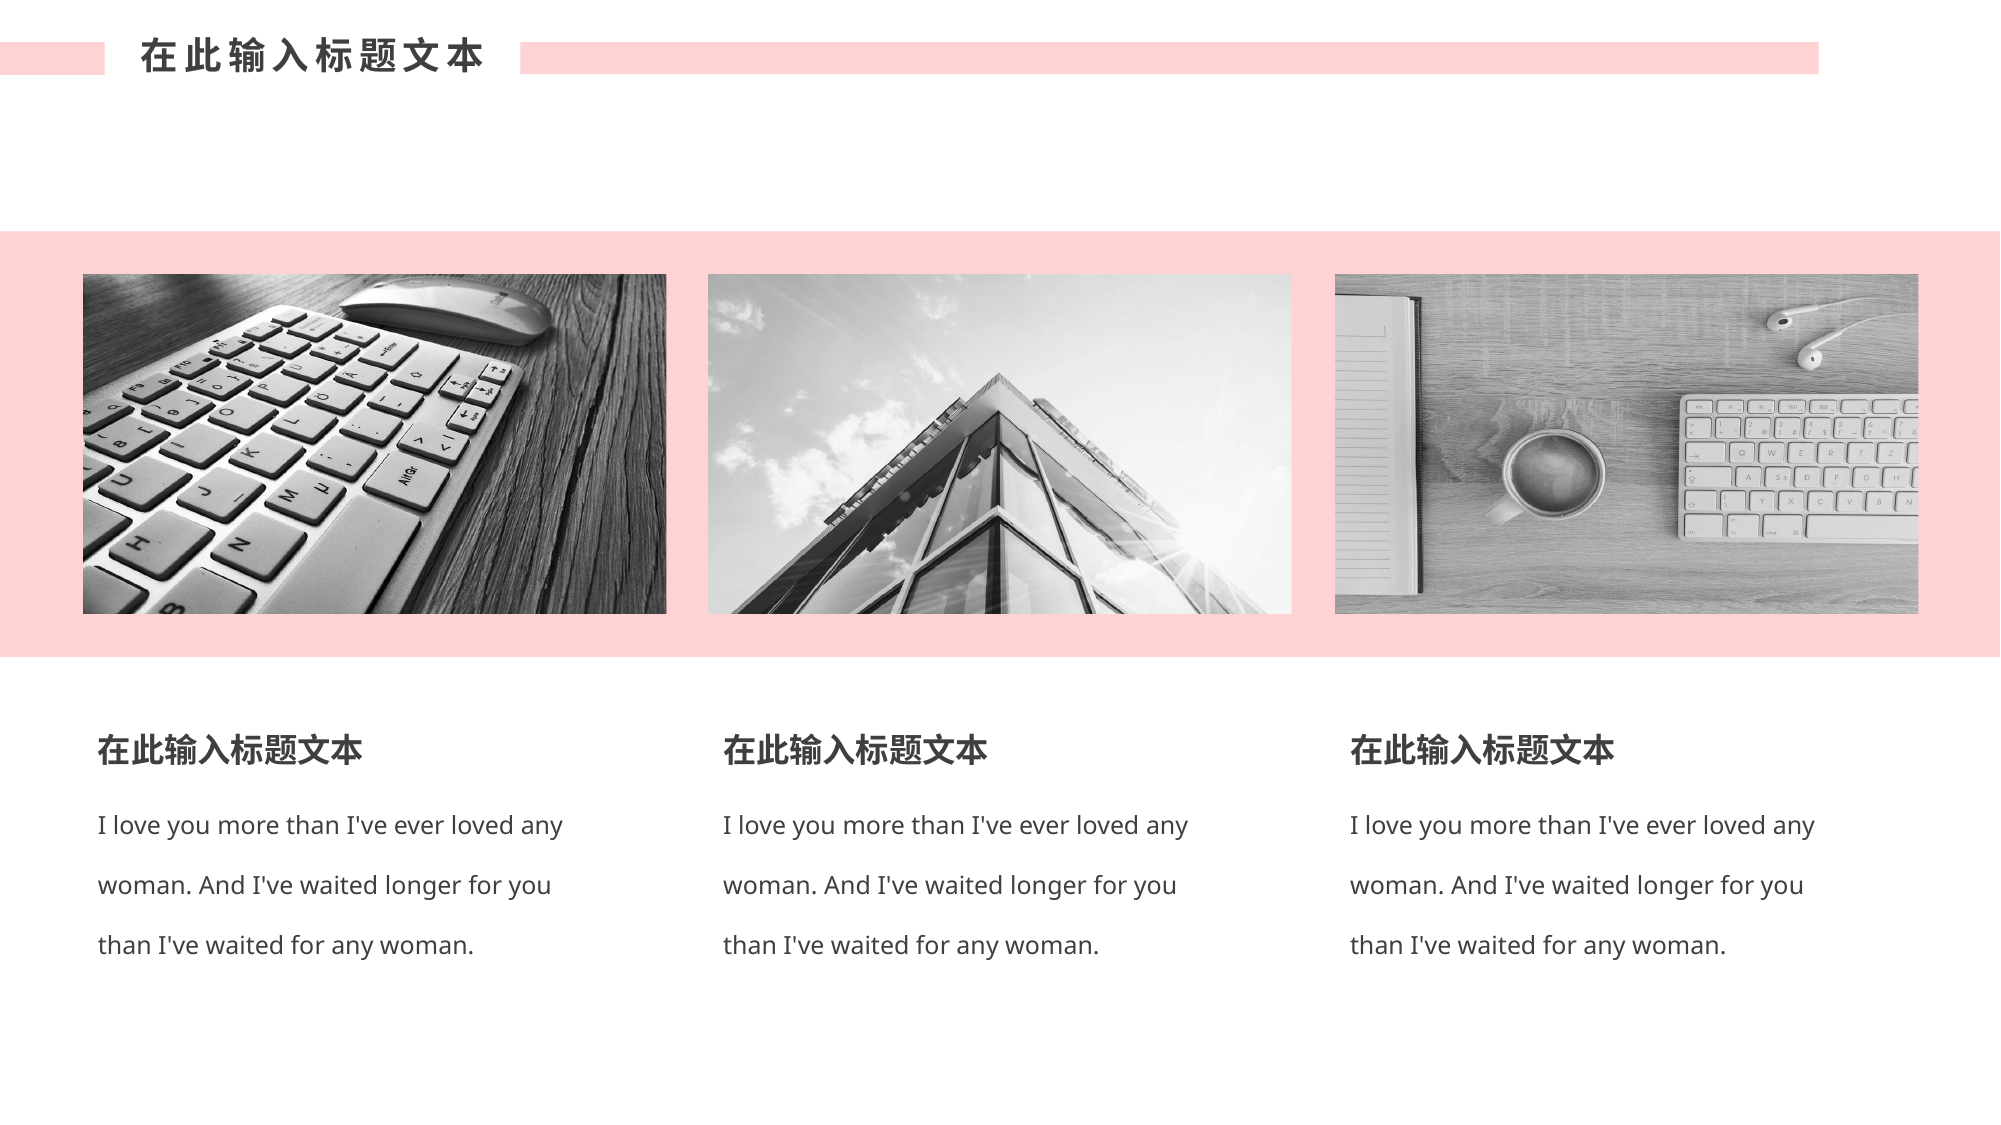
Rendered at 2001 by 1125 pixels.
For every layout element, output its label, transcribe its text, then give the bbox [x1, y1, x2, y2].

text_box [81, 273, 668, 616]
text_box [706, 273, 1294, 616]
text_box [1333, 273, 1921, 616]
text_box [708, 721, 1239, 961]
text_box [82, 721, 613, 961]
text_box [1334, 721, 1865, 961]
text_box · [0, 229, 2000, 659]
